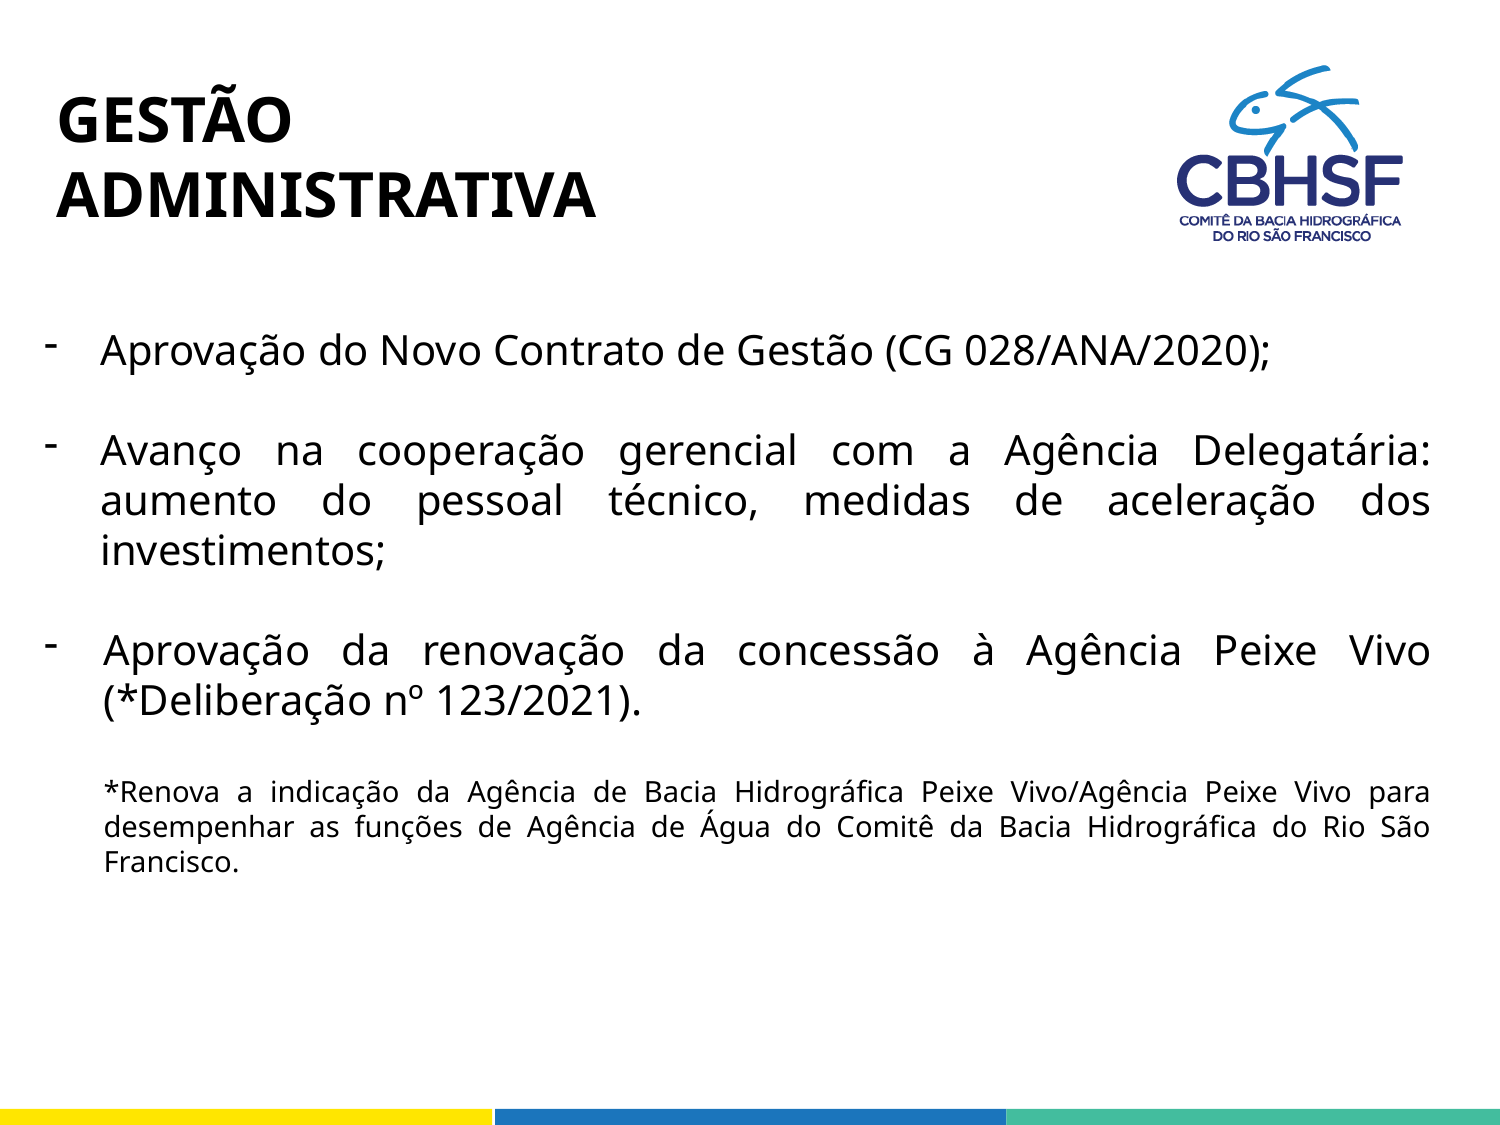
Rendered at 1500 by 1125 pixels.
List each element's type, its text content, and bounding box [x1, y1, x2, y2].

text_box Aprovação do Novo Contrato de Gestão (CG 028/ANA/2020); Avanço na cooperação gerencial com a Agência Delegatária: aumento do pessoal técnico, medidas de aceleração dos investimentos; Aprovação da renovação da concessão à Agência Peixe Vivo (*Deliberação nº 123/2021). *Renova a indicação da Agência de Bacia Hidrográfica Peixe Vivo/Agência Peixe Vivo para desempenhar as funções de Agência de Água do Comitê da Bacia Hidrográfica do Rio São Francisco. [29, 316, 1447, 1087]
text_box [493, 1107, 1004, 1125]
list GESTÃO ADMINISTRATIVA [41, 72, 857, 161]
picture [312, 19, 1471, 296]
text_box [0, 1107, 493, 1125]
text_box [1004, 1107, 1500, 1125]
